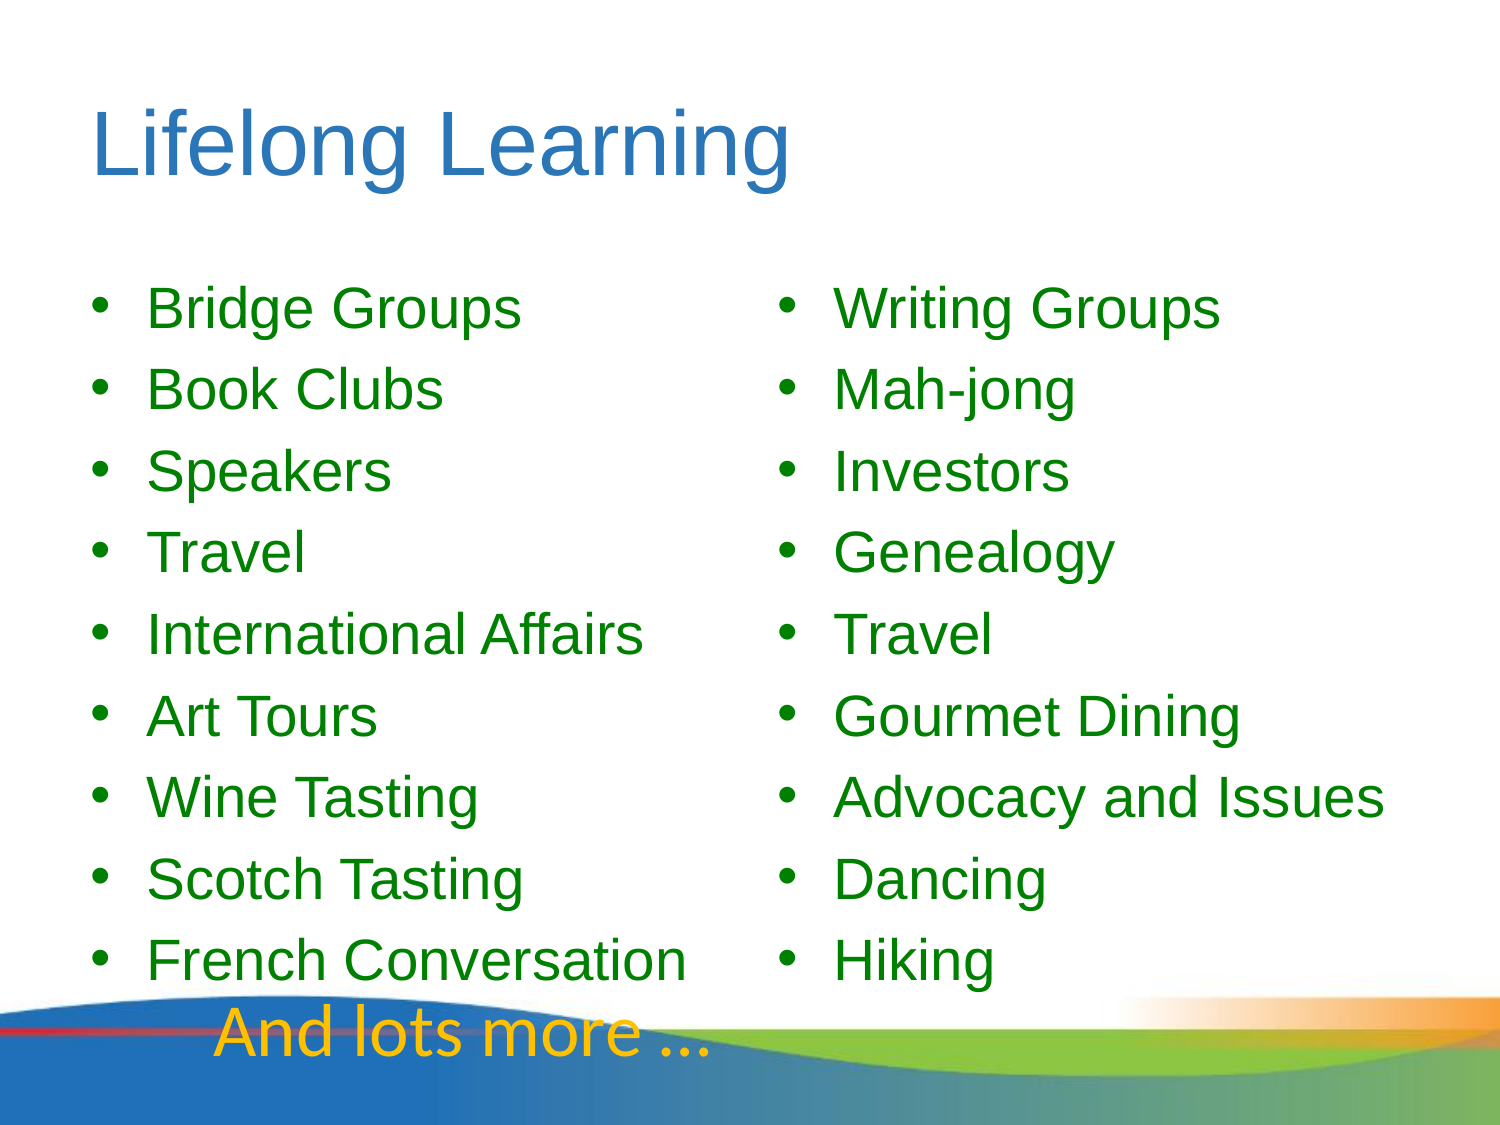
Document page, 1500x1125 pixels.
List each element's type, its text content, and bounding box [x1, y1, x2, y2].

picture [0, 0, 1500, 1125]
list Bridge Groups Book Clubs Speakers Travel International Affairs Art Tours Wine Tasting Scotch Tasting French Conversation [75, 262, 738, 1005]
title Lifelong Learning [75, 45, 1425, 233]
list Writing Groups Mah-jong Investors Genealogy Travel Gourmet Dining Advocacy and Issues Dancing Hiking [762, 262, 1425, 1005]
text_box And lots more … [198, 974, 1069, 1080]
